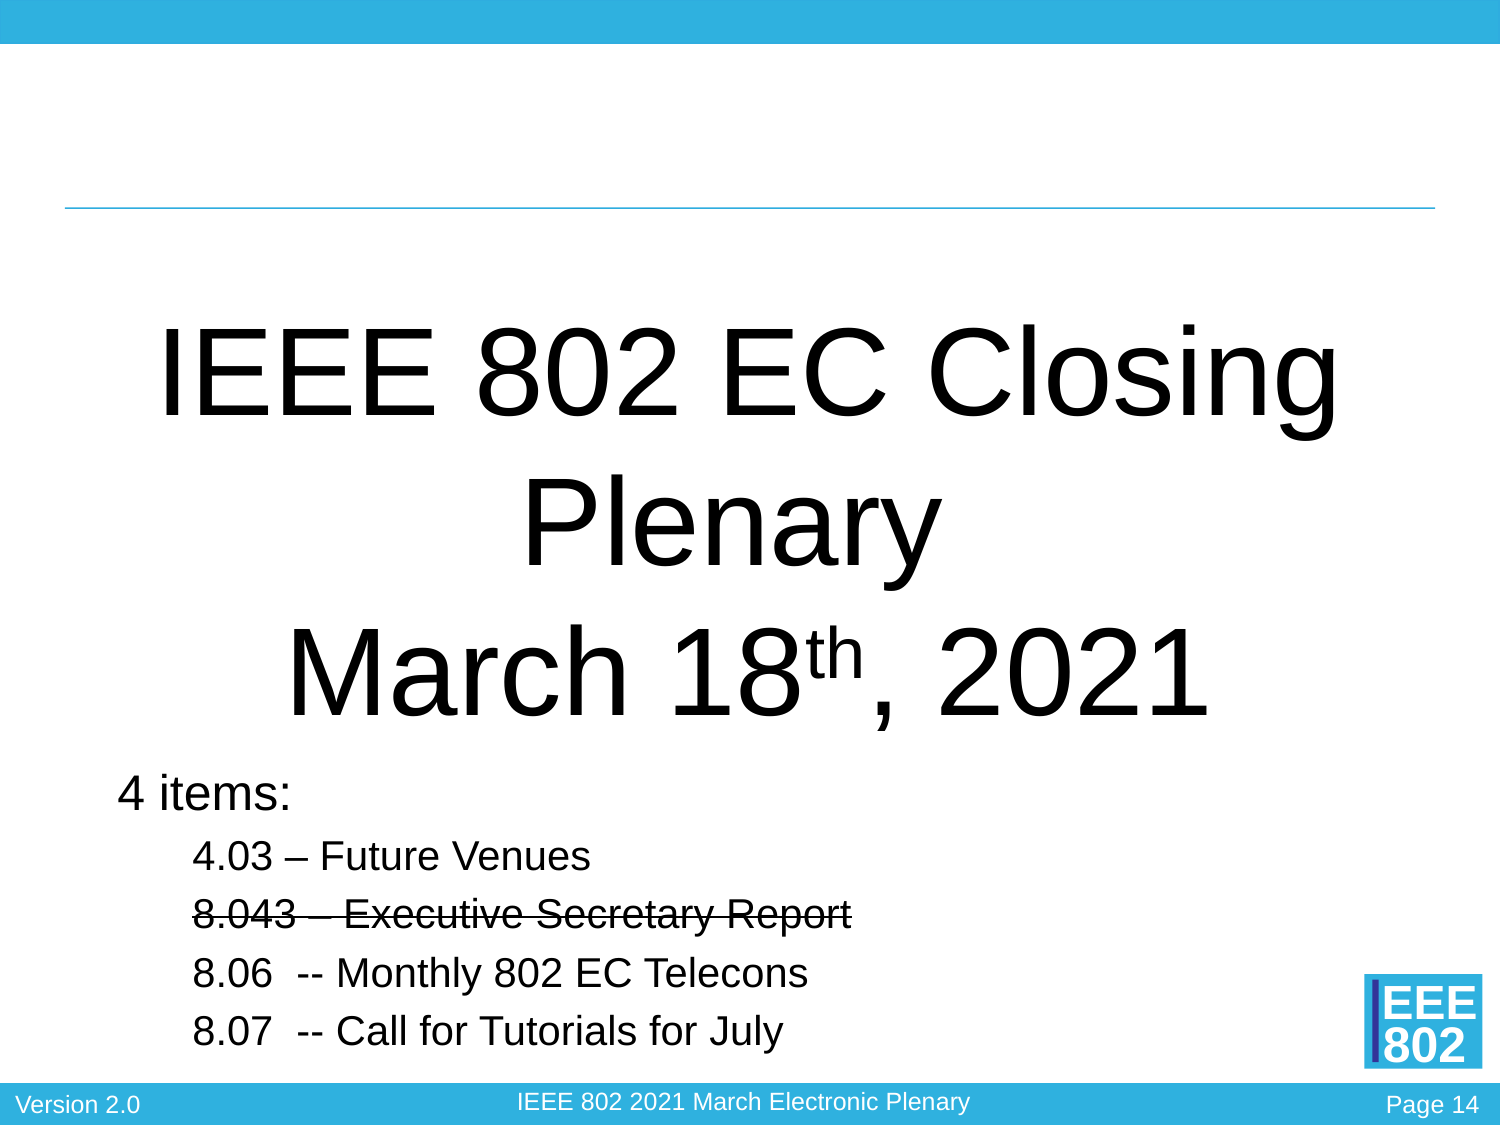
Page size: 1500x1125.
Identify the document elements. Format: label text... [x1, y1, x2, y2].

title IEEE 802 EC Closing Plenary March 18th, 2021 [102, 280, 1397, 749]
list 4 items: 4.03 – Future Venues 8.043 – Executive Secretary Report 8.06 -- Monthly 802 EC Telecons 8.07 -- Call for Tutorials for July [102, 752, 1397, 1063]
